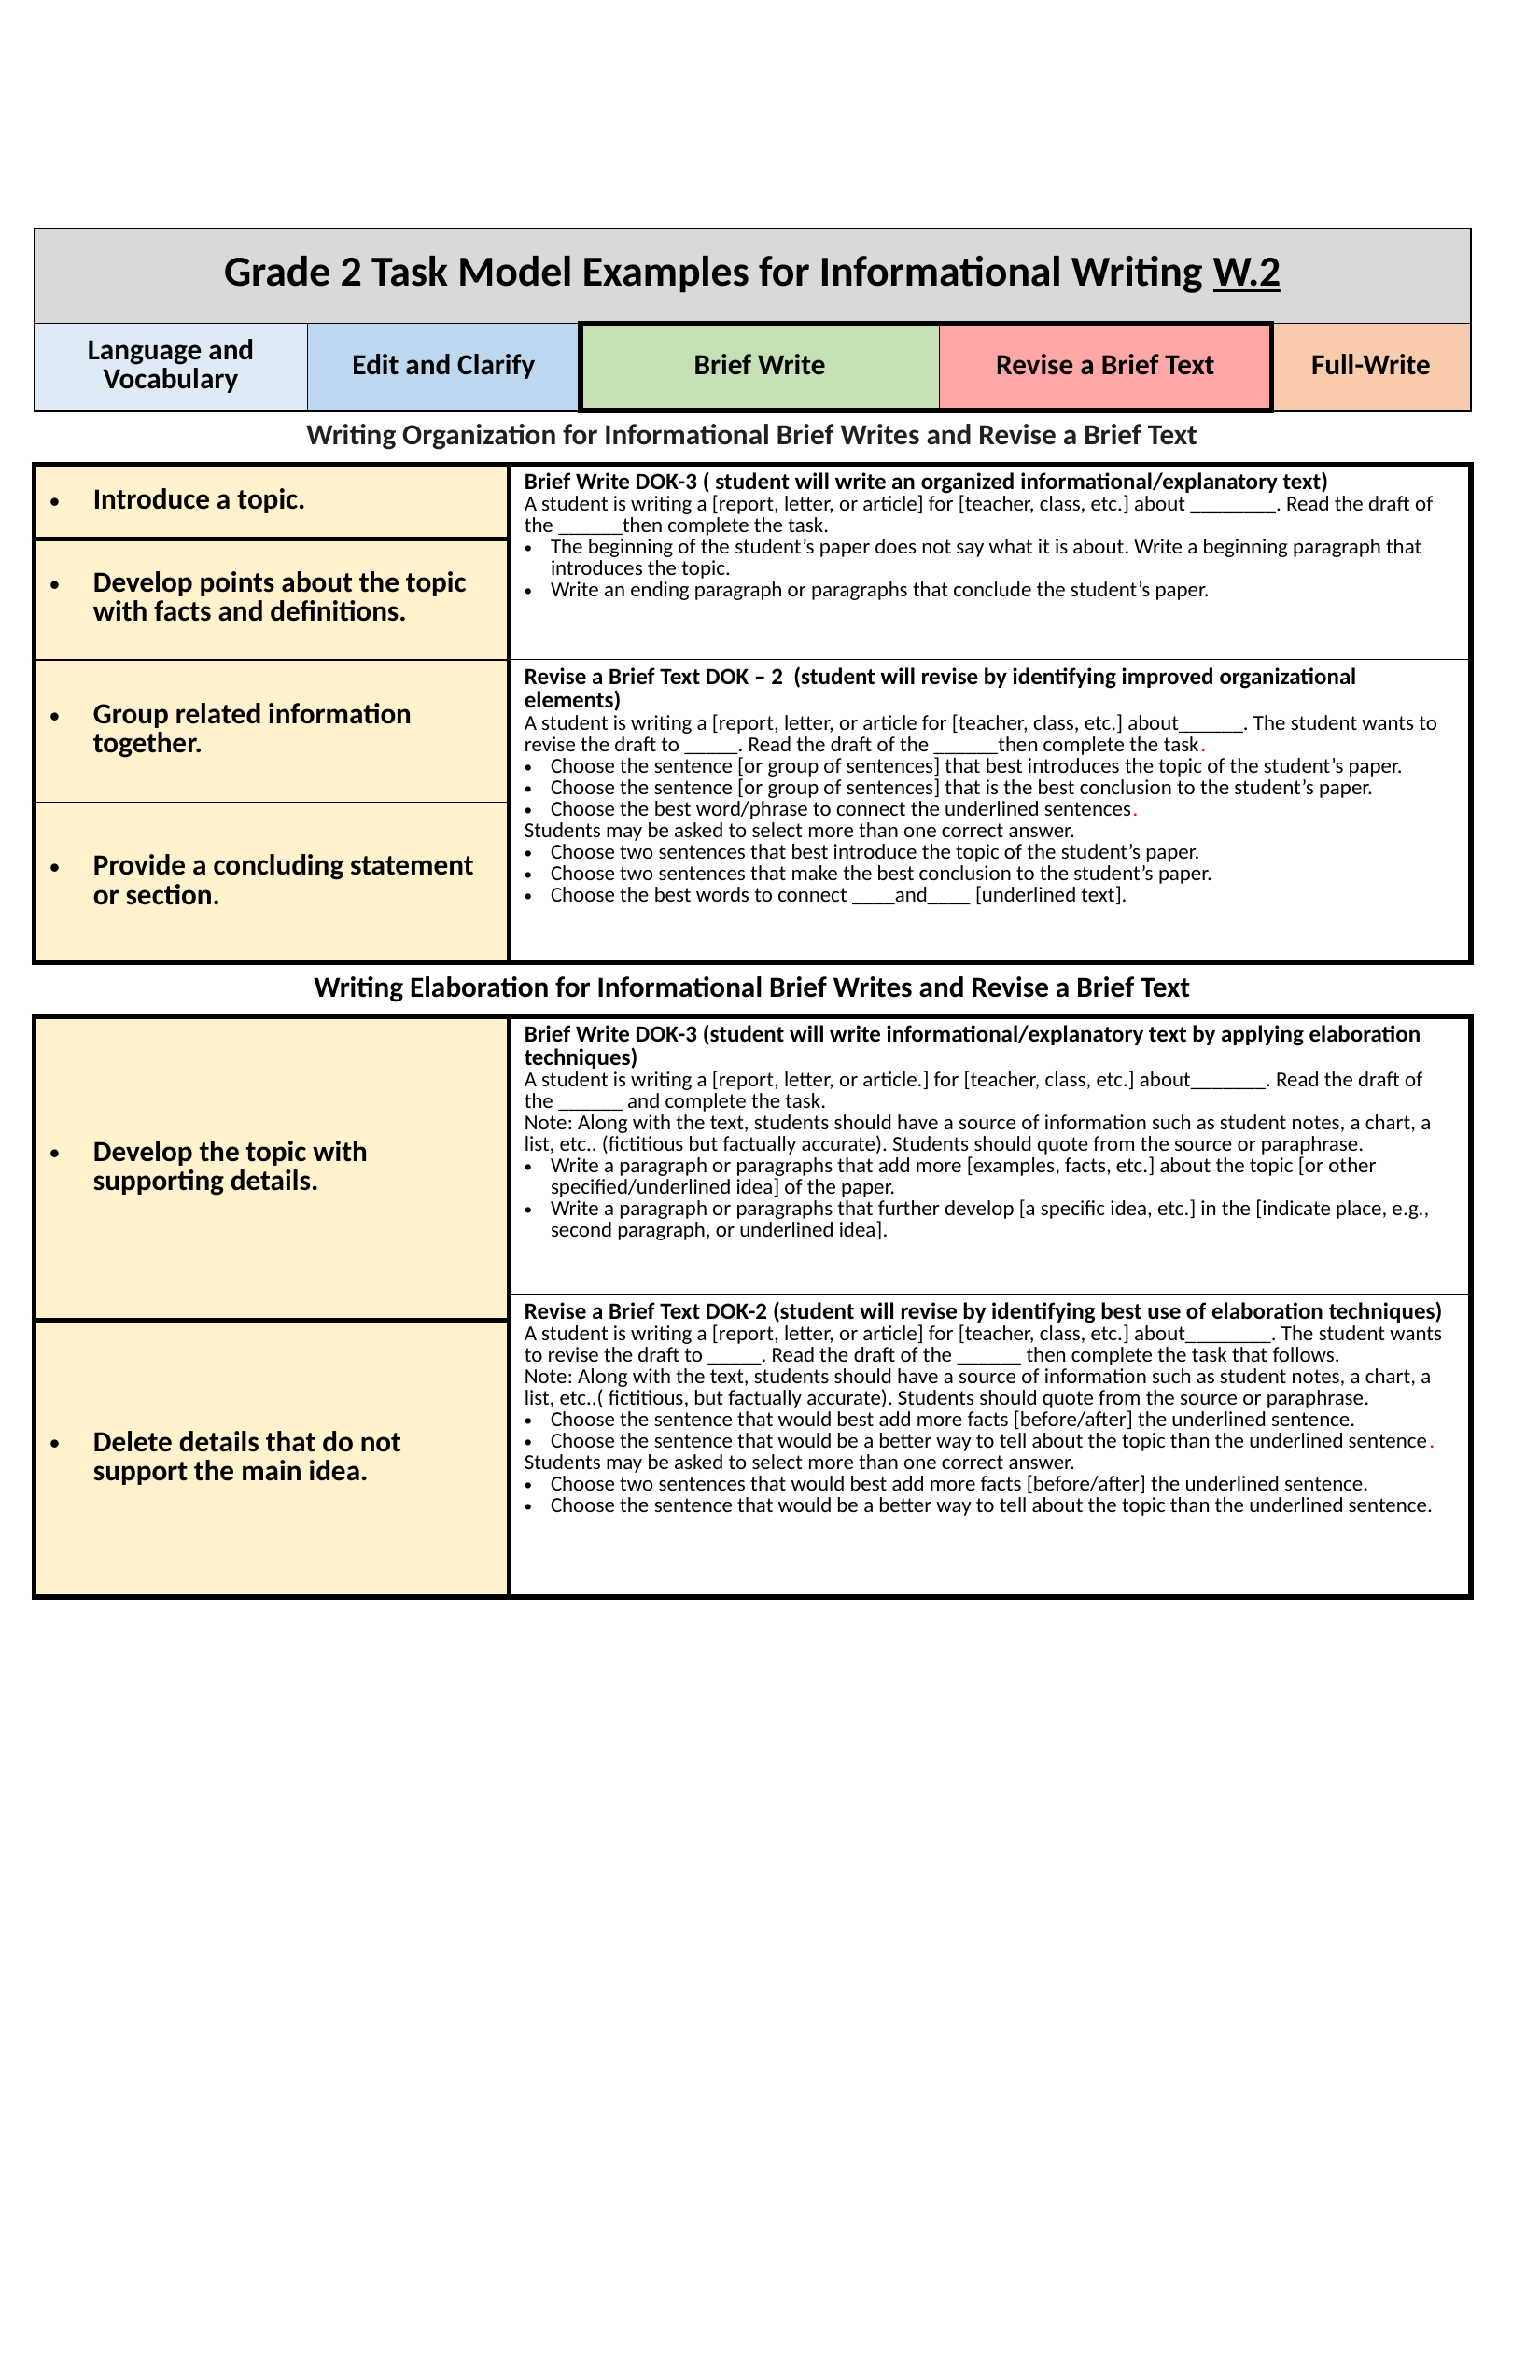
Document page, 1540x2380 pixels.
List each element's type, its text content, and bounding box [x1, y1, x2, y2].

table_cell Introduce a topic. [36, 467, 507, 537]
table_cell Full-Write [1274, 324, 1470, 410]
table_cell Brief Write [583, 326, 939, 408]
table_cell Develop the topic with supporting details. [36, 1019, 507, 1318]
table_cell Revise a Brief Text DOK-2 (student will revise by identifying best use of elaboration techniques) A student is writing a [report, letter, or article] for [teacher, class, etc.] about________. The student wants to revise the draft to _____. Read the draft of the ______ then complete the task that follows. Note: Along with the text, students should have a source of information such as student notes, a chart, a list, etc..( fictitious, but factually accurate). Students should quote from the source or paraphrase. Choose the sentence that would best add more facts [before/after] the underlined sentence. Choose the sentence that would be a better way to tell about the topic than the underlined sentence. Students may be asked to select more than one correct answer. Choose two sentences that would best add more facts [before/after] the underlined sentence. Choose the sentence that would be a better way to tell about the topic than the underlined sentence. [511, 1295, 1468, 1594]
table_cell Writing Organization for Informational Brief Writes and Revise a Brief Text [35, 412, 1471, 462]
table_cell Brief Write DOK-3 ( student will write an organized informational/explanatory text) A student is writing a [report, letter, or article] for [teacher, class, etc.] about ________. Read the draft of the ______then complete the task. The beginning of the student’s paper does not say what it is about. Write a beginning paragraph that introduces the topic. Write an ending paragraph or paragraphs that conclude the student’s paper. [511, 467, 1468, 659]
table_cell Language and Vocabulary [35, 324, 307, 410]
table_header Grade 2 Task Model Examples for Informational Writing W.2 [35, 229, 1470, 323]
table_cell Writing Elaboration for Informational Brief Writes and Revise a Brief Text [35, 965, 1471, 1014]
table_cell Delete details that do not support the main idea. [36, 1323, 507, 1594]
table_cell Group related information together. [36, 661, 507, 802]
table_cell Develop points about the topic with facts and definitions. [36, 541, 507, 659]
table_cell Revise a Brief Text DOK – 2 (student will revise by identifying improved organizational elements) A student is writing a [report, letter, or article for [teacher, class, etc.] about______. The student wants to revise the draft to _____. Read the draft of the ______then complete the task. Choose the sentence [or group of sentences] that best introduces the topic of the student’s paper. Choose the sentence [or group of sentences] that is the best conclusion to the student’s paper. Choose the best word/phrase to connect the underlined sentences. Students may be asked to select more than one correct answer. Choose two sentences that best introduce the topic of the student’s paper. Choose two sentences that make the best conclusion to the student’s paper. Choose the best words to connect ____and____ [underlined text]. [511, 660, 1468, 960]
table_cell Brief Write DOK-3 (student will write informational/explanatory text by applying elaboration techniques) A student is writing a [report, letter, or article.] for [teacher, class, etc.] about_______. Read the draft of the ______ and complete the task. Note: Along with the text, students should have a source of information such as student notes, a chart, a list, etc.. (fictitious but factually accurate). Students should quote from the source or paraphrase. Write a paragraph or paragraphs that add more [examples, facts, etc.] about the topic [or other specified/underlined idea] of the paper. Write a paragraph or paragraphs that further develop [a specific idea, etc.] in the [indicate place, e.g., second paragraph, or underlined idea]. [511, 1019, 1468, 1294]
table_cell Provide a concluding statement or section. [36, 803, 507, 960]
table_cell Revise a Brief Text [940, 326, 1269, 408]
table_cell Edit and Clarify [308, 324, 578, 410]
